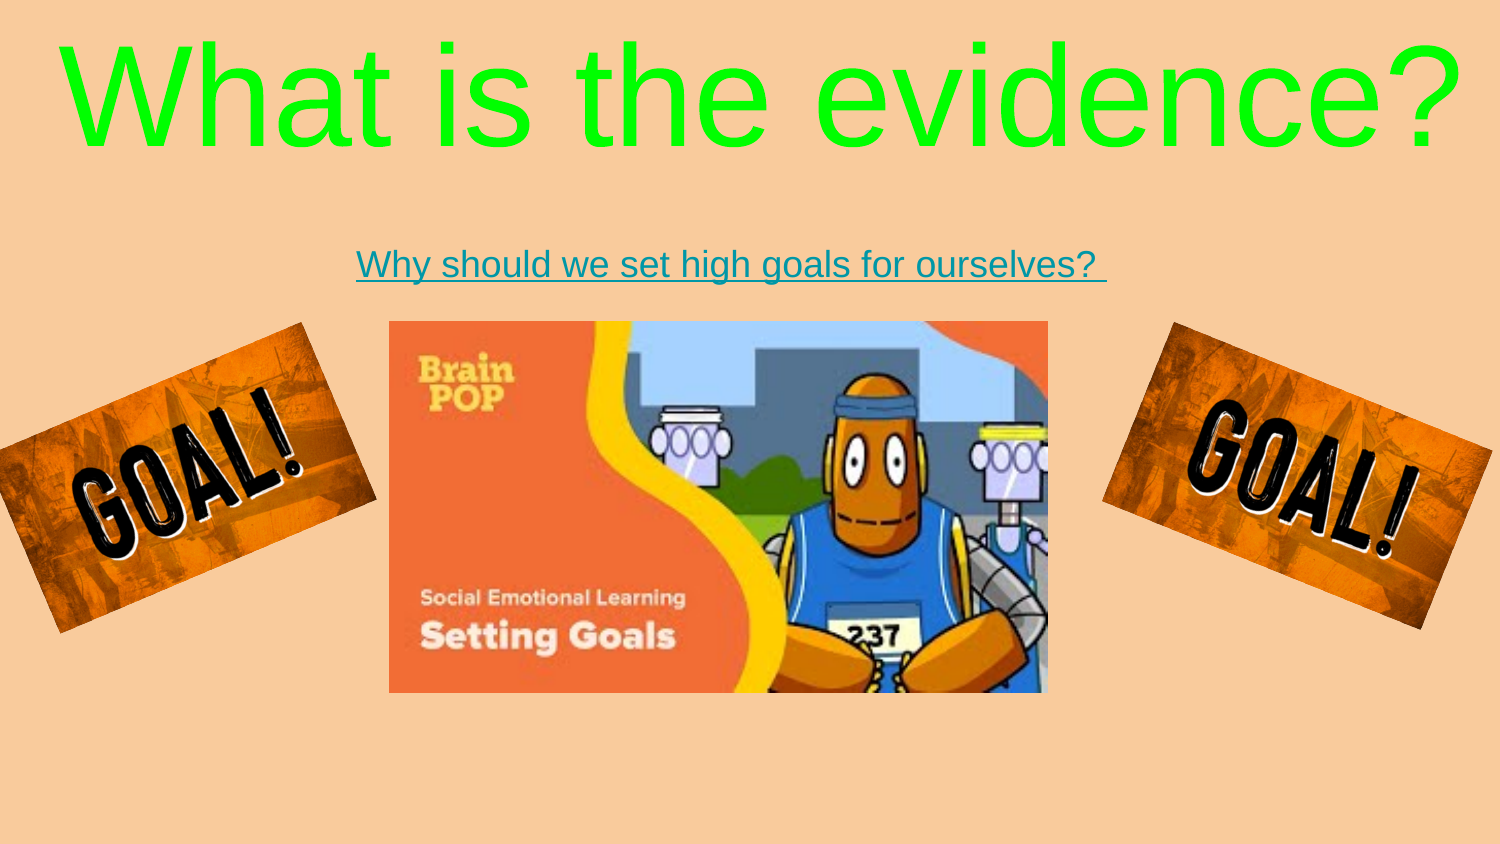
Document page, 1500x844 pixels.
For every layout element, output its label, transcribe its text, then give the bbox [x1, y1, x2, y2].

picture [388, 321, 1049, 693]
text_box Why should we set high goals for ourselves? [340, 225, 1220, 332]
picture [1102, 322, 1492, 629]
picture [0, 323, 376, 633]
